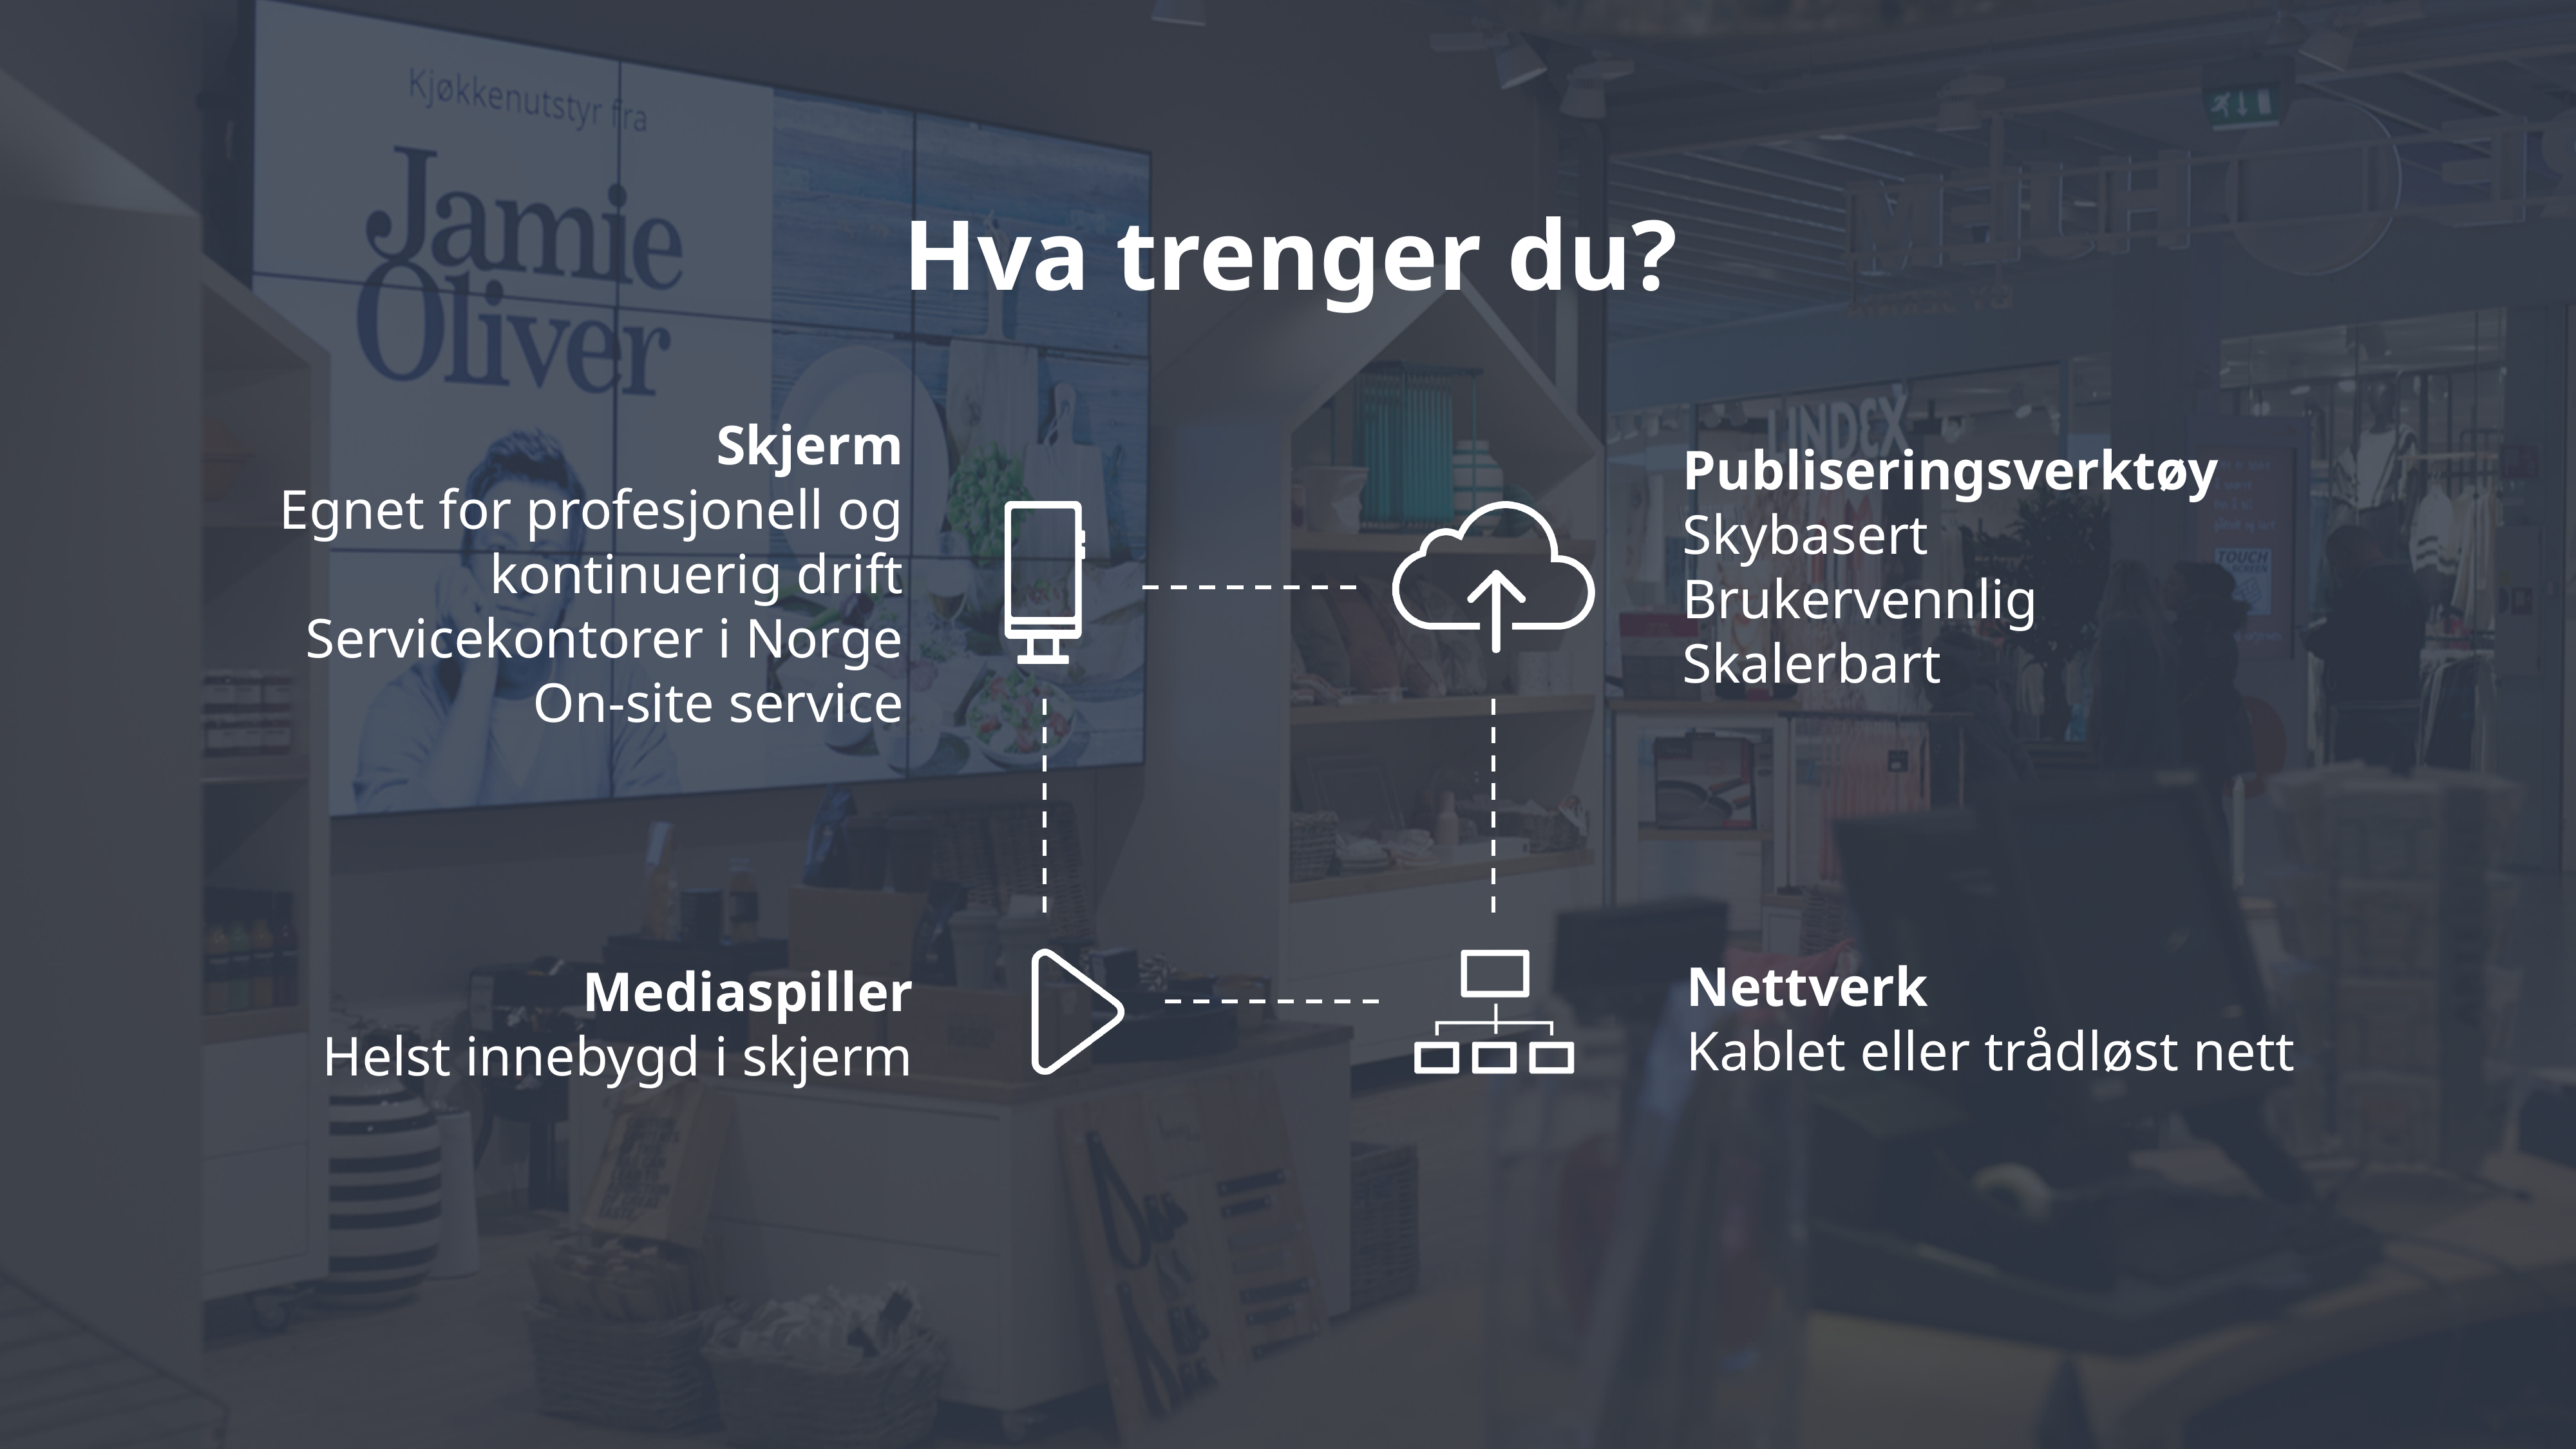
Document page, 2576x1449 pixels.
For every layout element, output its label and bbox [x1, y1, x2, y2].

text_box [1364, 431, 2230, 831]
text_box [1414, 939, 2306, 1153]
text_box [313, 949, 1144, 1159]
picture [0, 0, 2576, 1449]
text_box [200, 328, 1170, 960]
